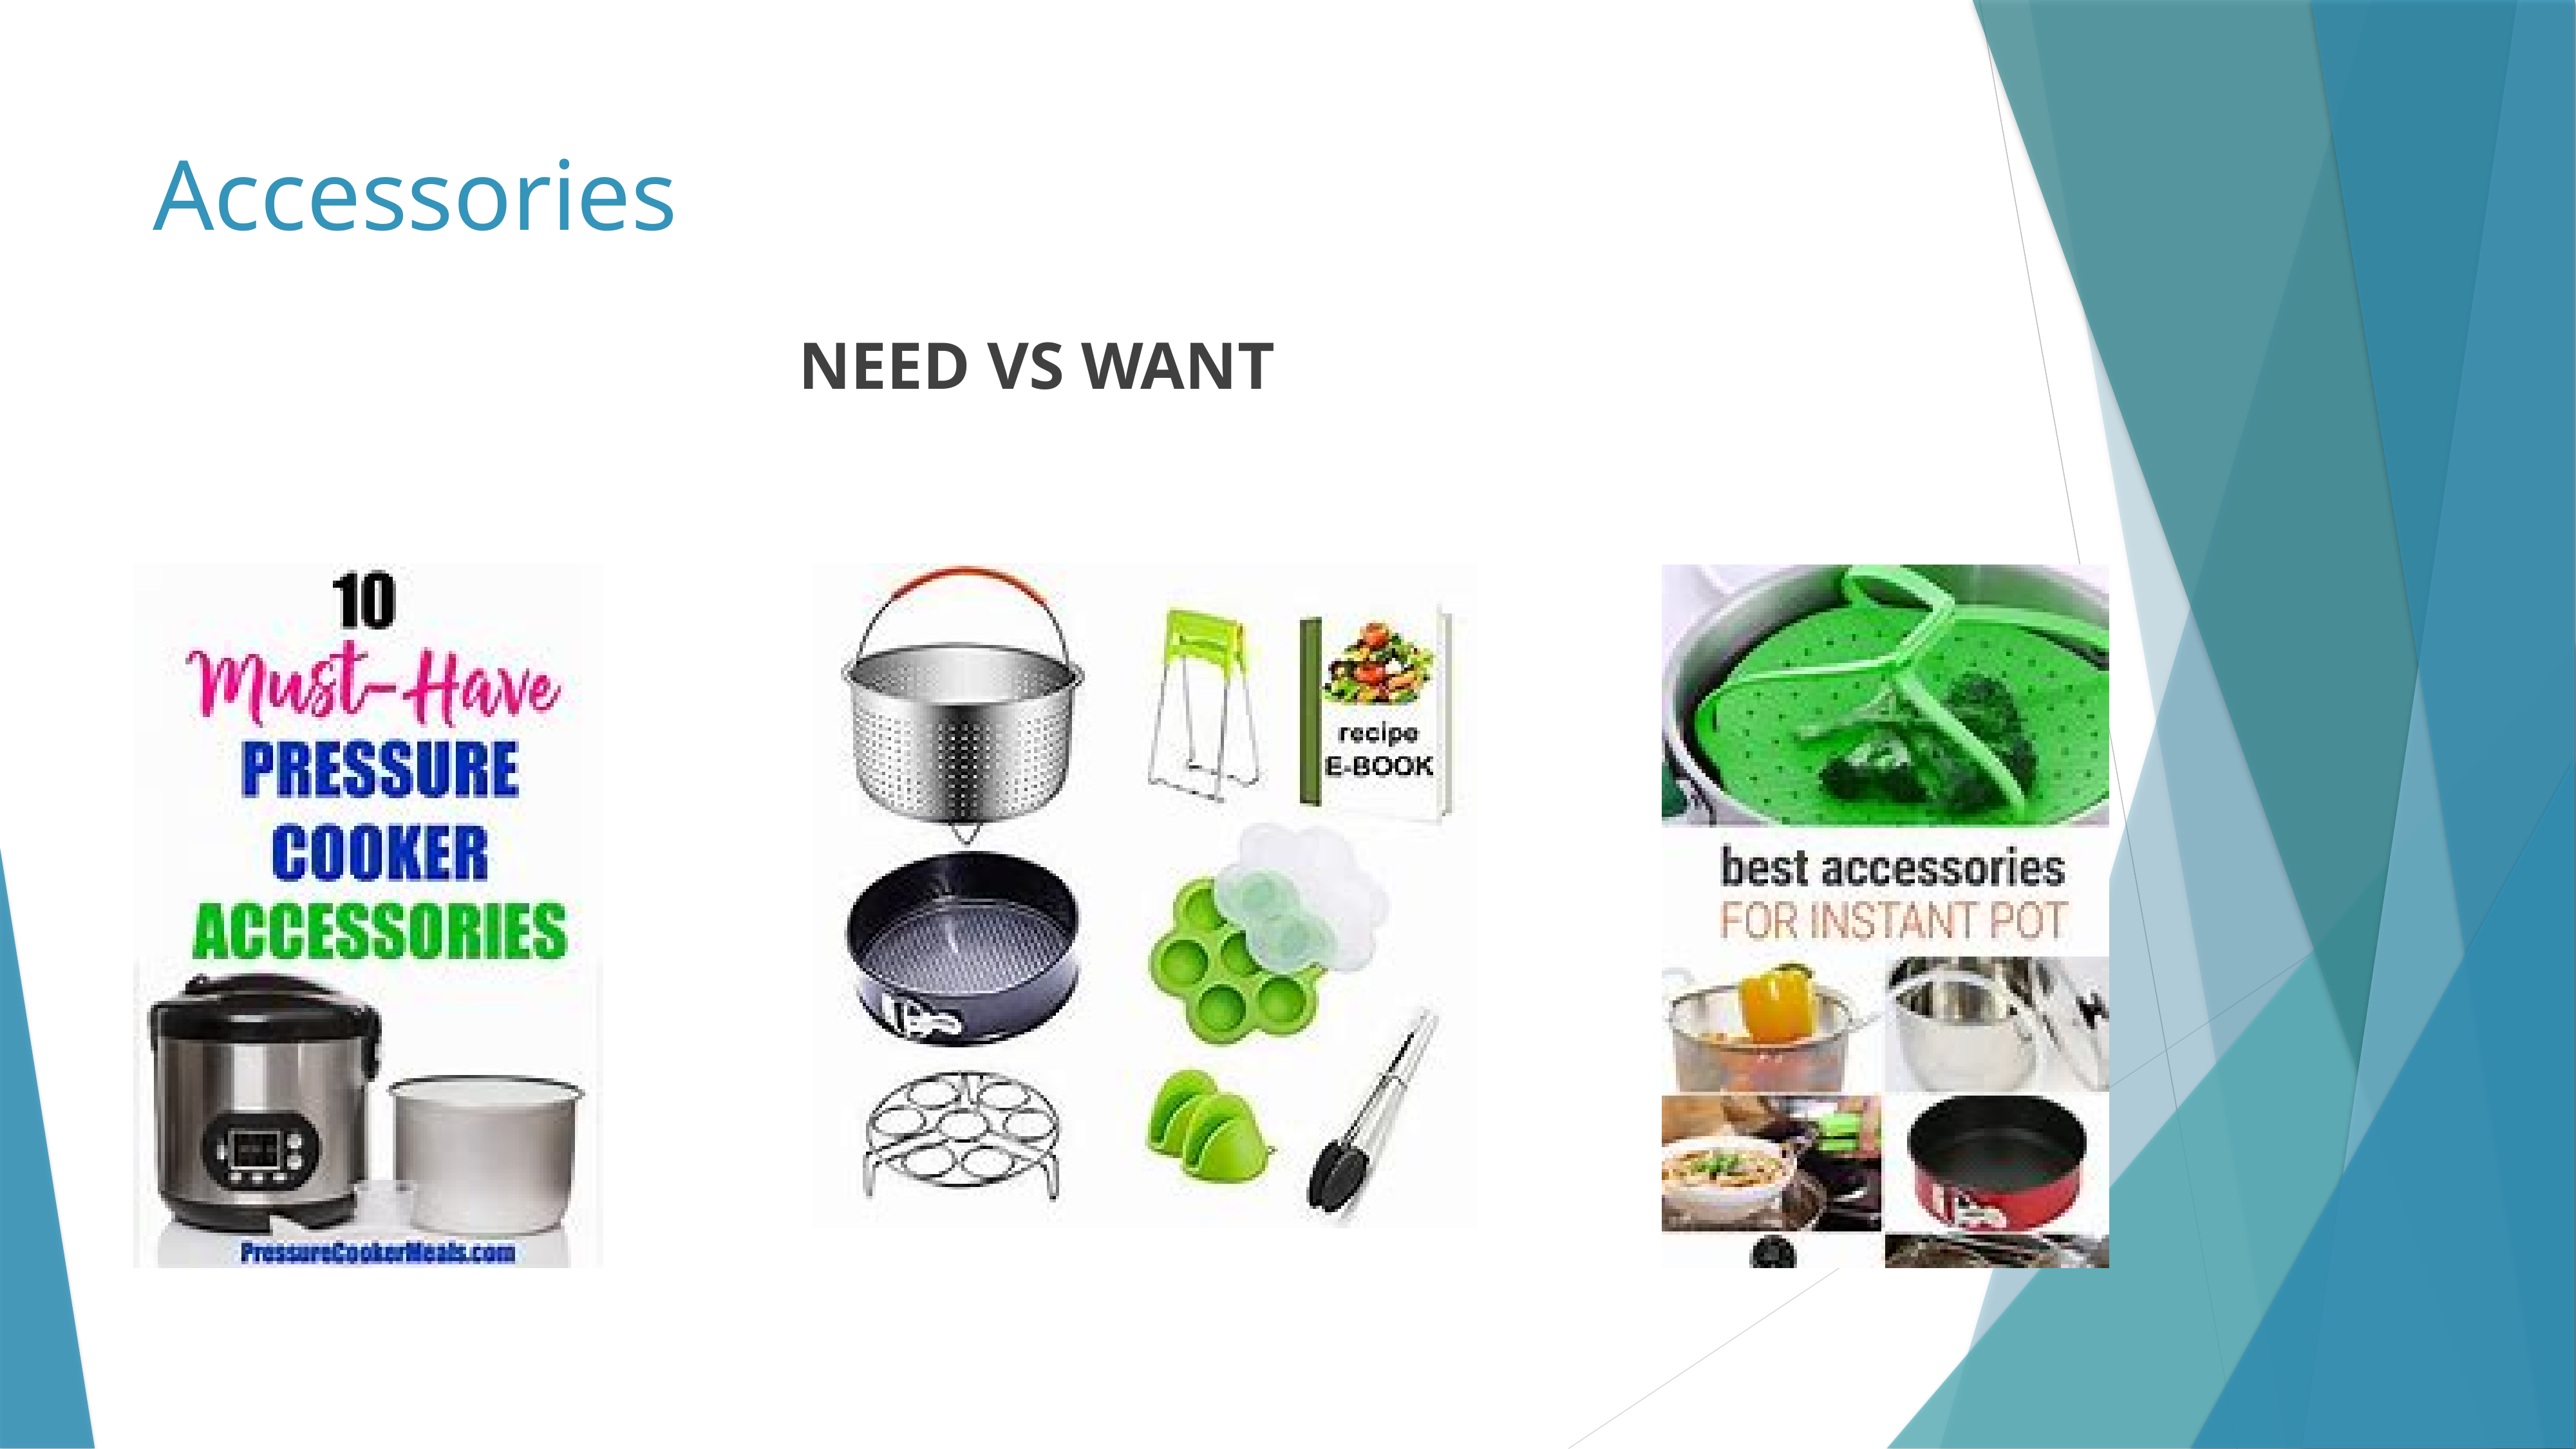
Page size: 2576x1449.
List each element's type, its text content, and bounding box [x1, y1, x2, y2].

picture [1661, 565, 2109, 1269]
title Accessories [143, 129, 1959, 408]
picture [813, 563, 1478, 1228]
picture [133, 563, 604, 1269]
list Need vs Want [789, 320, 1791, 408]
